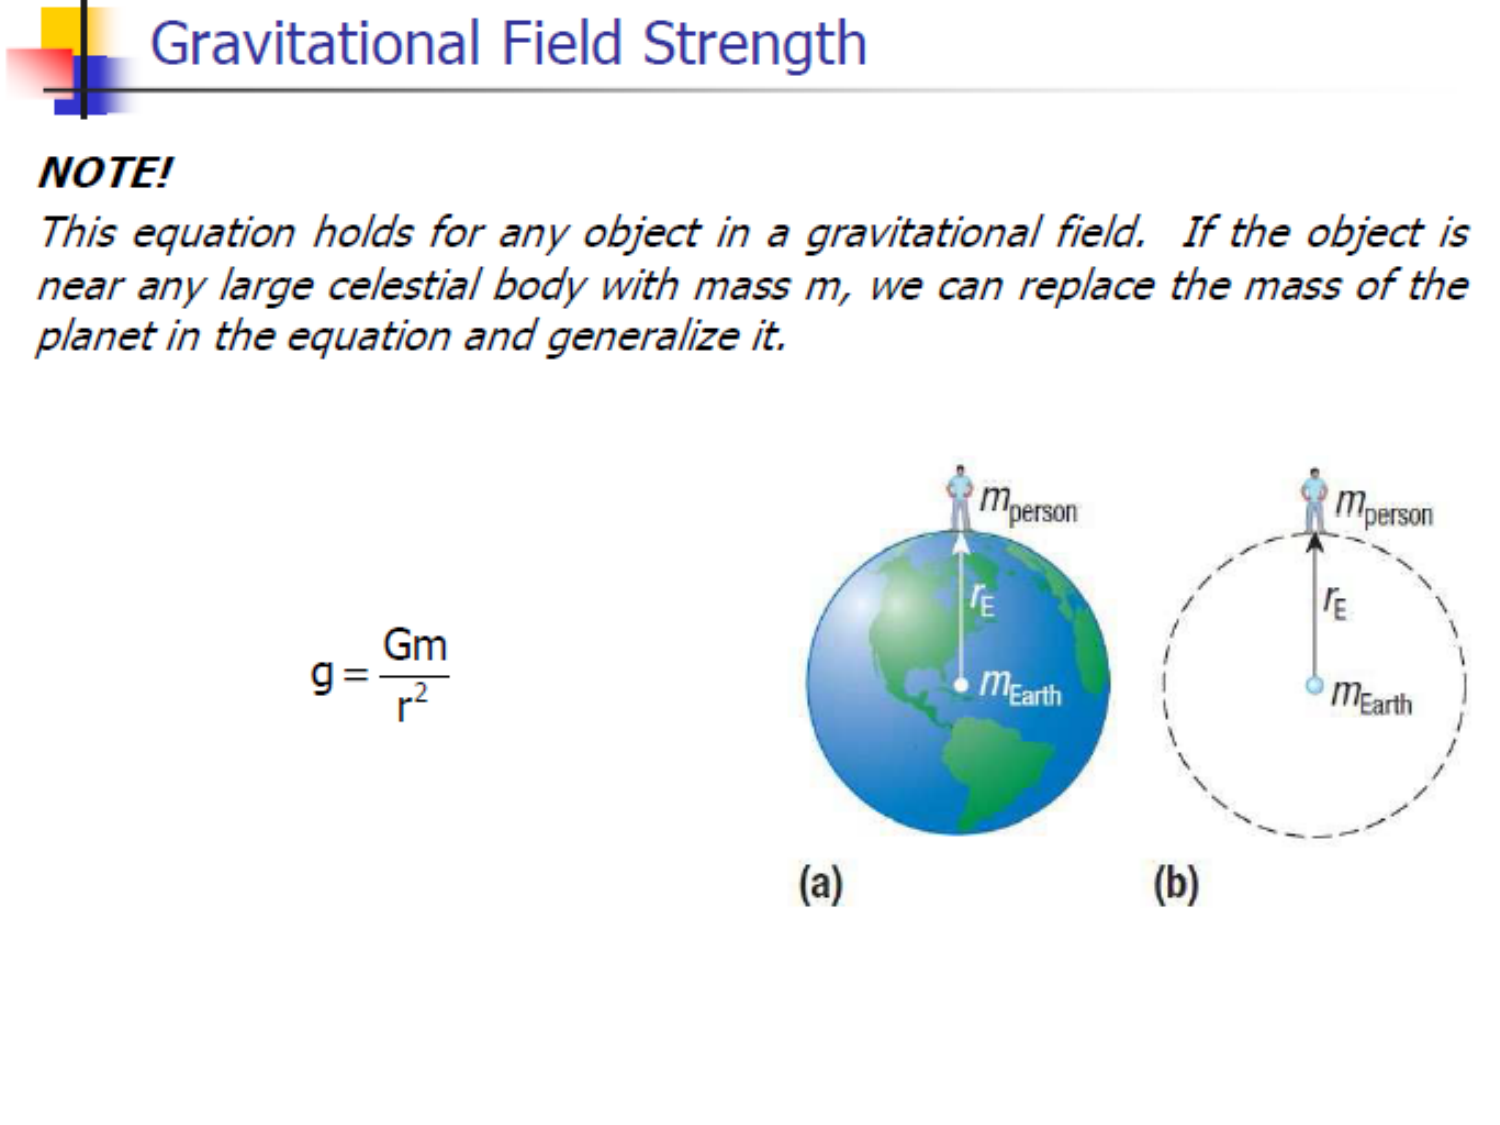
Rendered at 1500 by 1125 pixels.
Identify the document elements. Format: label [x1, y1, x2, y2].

picture [0, 0, 1500, 952]
